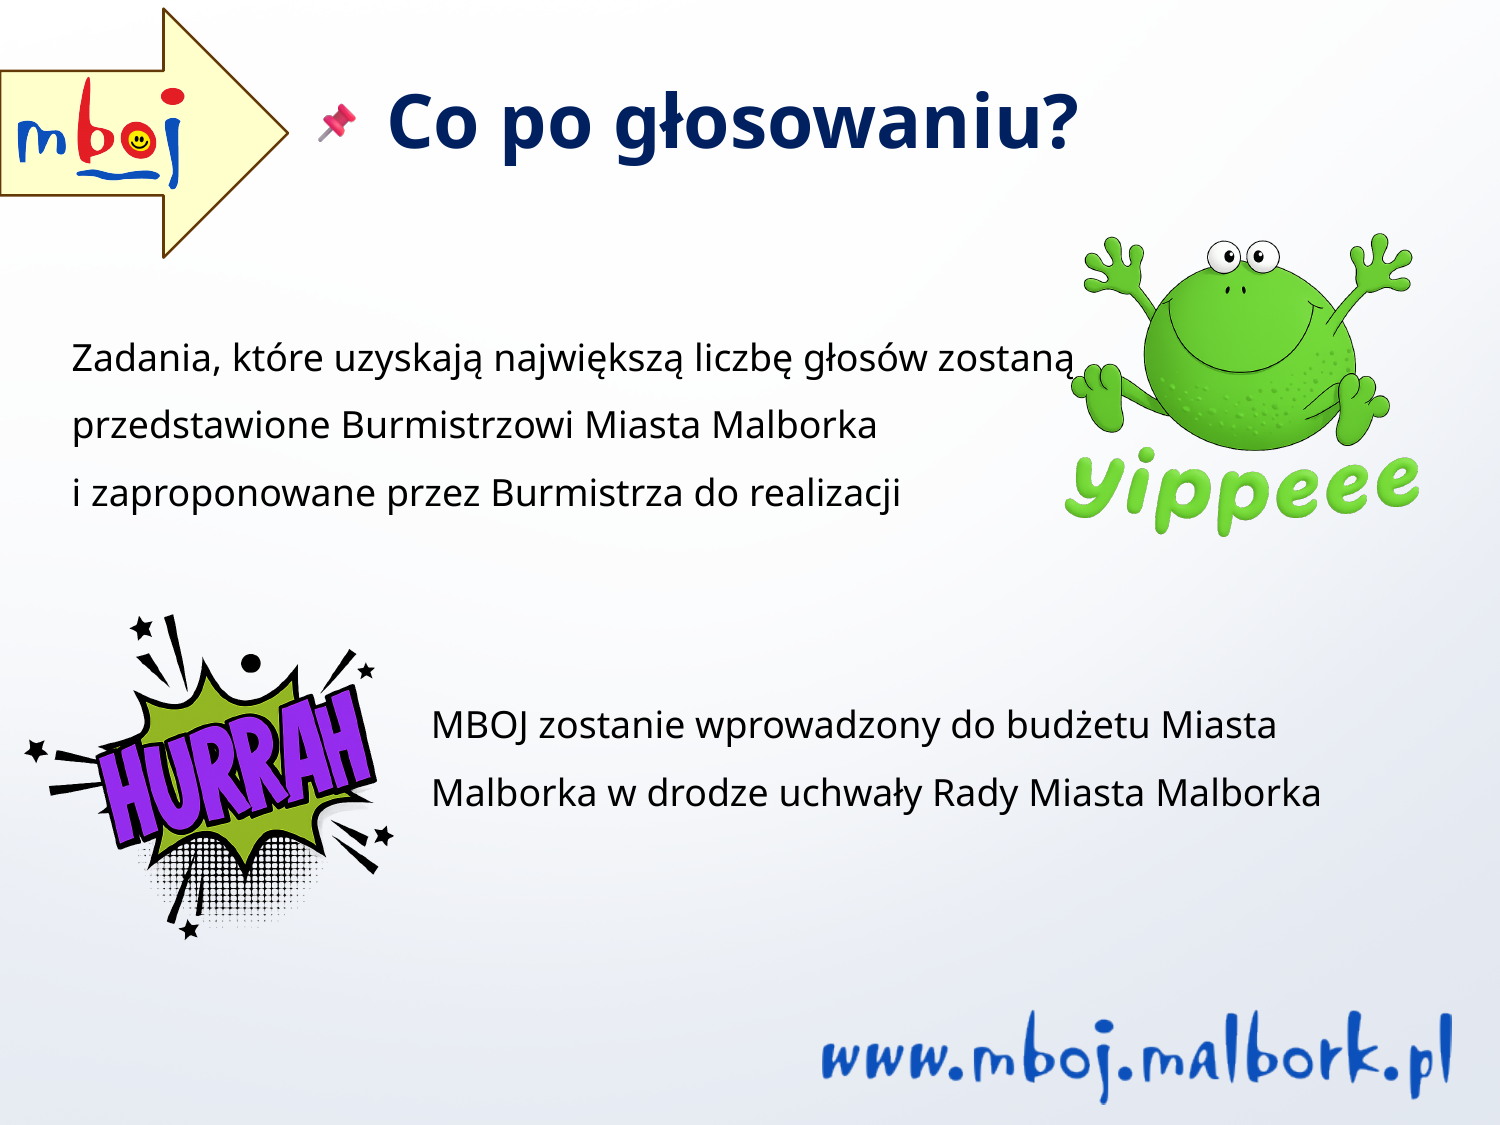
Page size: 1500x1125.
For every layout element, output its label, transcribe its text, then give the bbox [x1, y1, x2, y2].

picture [287, 87, 388, 169]
picture [0, 526, 470, 1010]
picture [1055, 218, 1431, 594]
text_box [233, 76, 282, 190]
text_box MBOJ zostanie wprowadzony do budżetu Miasta Malborka w drodze uchwały Rady Miasta Malborka [474, 671, 1451, 821]
text_box Zadania, które uzyskają największą liczbę głosów zostaną przedstawione Burmistrzowi Miasta Malborka i zaproponowane przez Burmistrza do realizacji [56, 303, 1051, 522]
picture [0, 47, 229, 220]
picture [822, 1009, 1452, 1105]
text_box [162, 7, 203, 46]
text_box [162, 227, 196, 259]
text_box Co po głosowaniu? [371, 66, 1275, 172]
